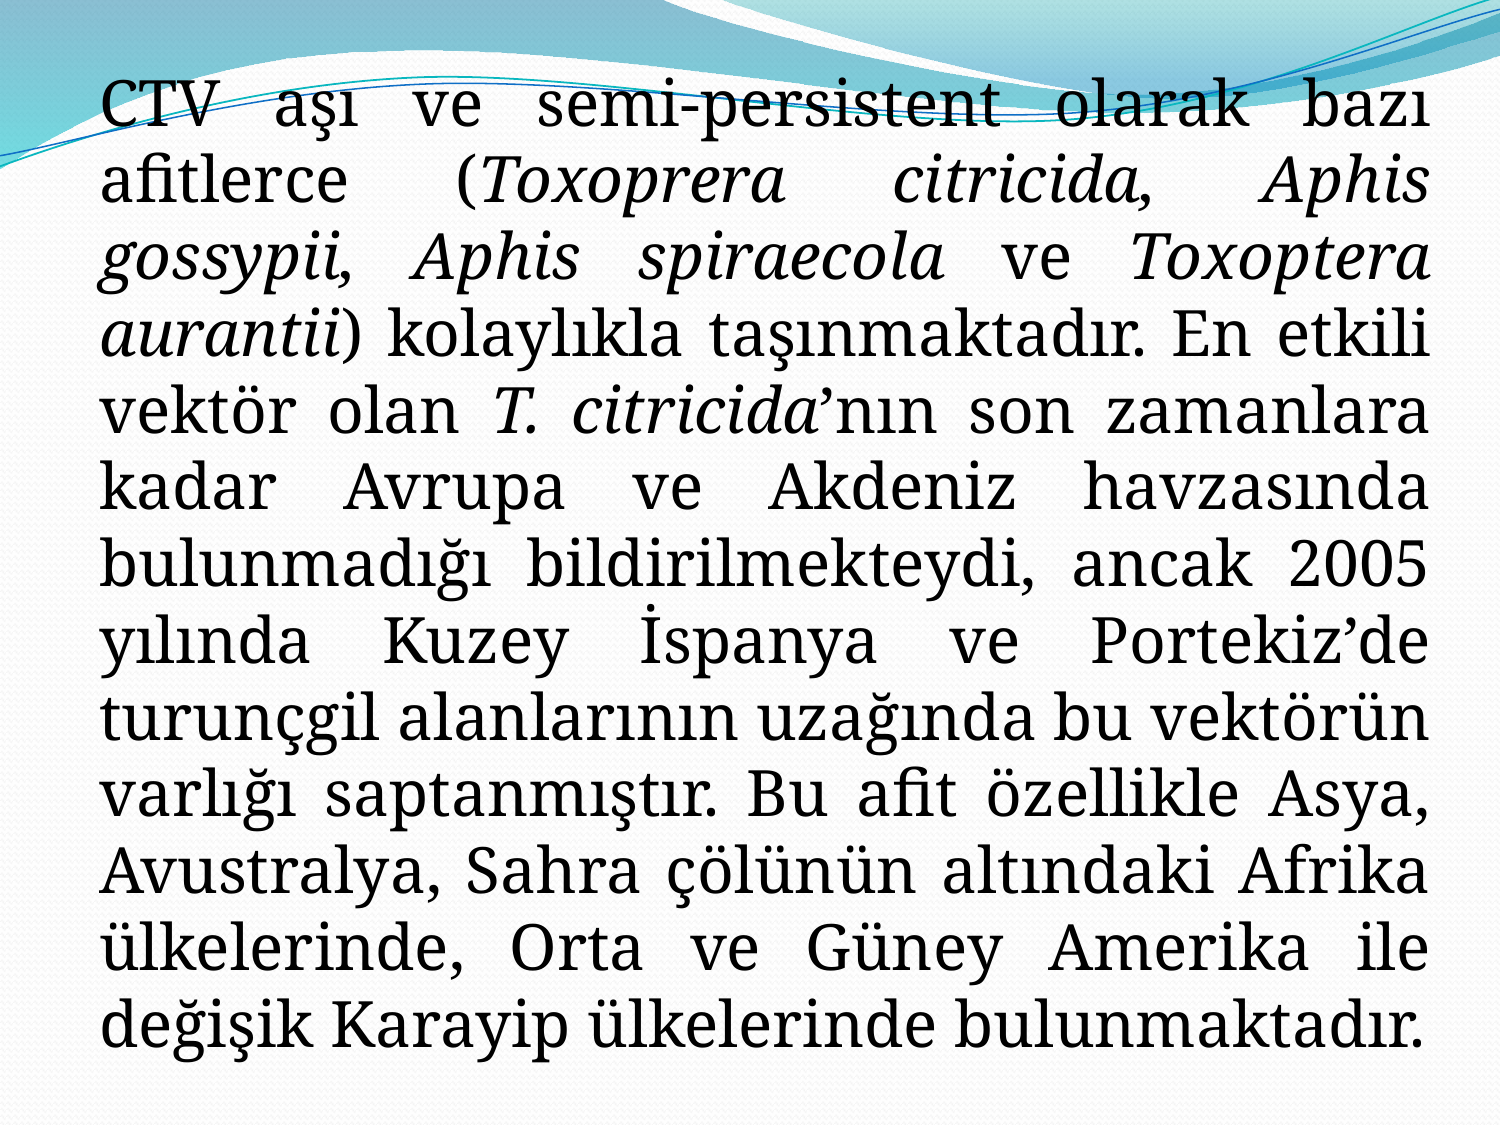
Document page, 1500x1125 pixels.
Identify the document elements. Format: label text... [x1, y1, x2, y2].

list CTV aşı ve semi-persistent olarak bazı afitlerce (Toxoprera citricida, Aphis gossypii, Aphis spiraecola ve Toxoptera aurantii) kolaylıkla taşınmaktadır. En etkili vektör olan T. citricida’nın son zamanlara kadar Avrupa ve Akdeniz havzasında bulunmadığı bildirilmekteydi, ancak 2005 yılında Kuzey İspanya ve Portekiz’de turunçgil alanlarının uzağında bu vektörün varlığı saptanmıştır. Bu afit özellikle Asya, Avustralya, Sahra çölünün altındaki Afrika ülkelerinde, Orta ve Güney Amerika ile değişik Karayip ülkelerinde bulunmaktadır. [41, 54, 1447, 1083]
